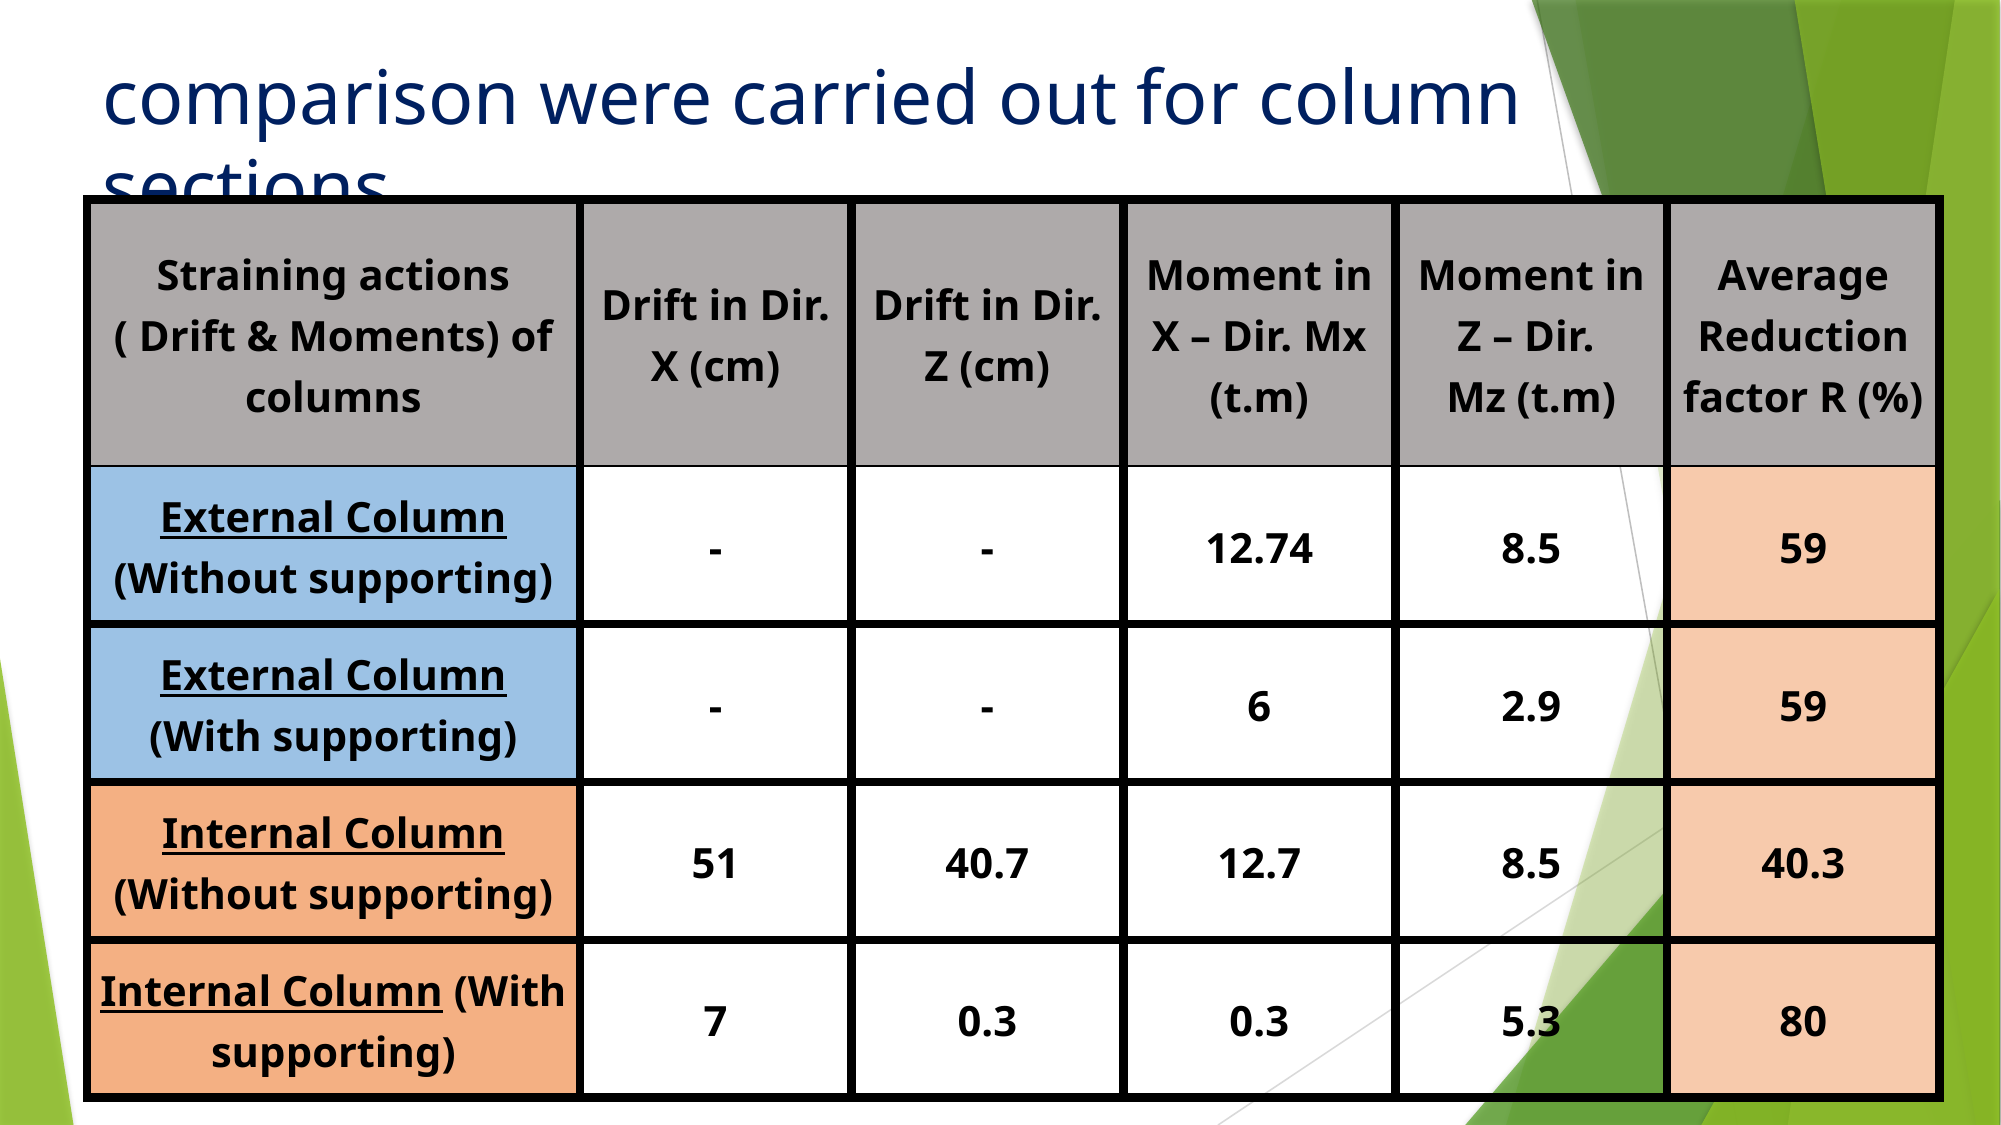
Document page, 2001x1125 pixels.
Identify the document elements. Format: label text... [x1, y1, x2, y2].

table_cell 0.3 [1128, 944, 1391, 1093]
table_cell 59 [1671, 628, 1935, 778]
table_cell 40.7 [856, 786, 1119, 936]
table_cell 8.5 [1400, 786, 1663, 936]
table_cell 0.3 [856, 944, 1119, 1093]
table_header Straining actions ( Drift & Moments) of columns [91, 204, 576, 465]
table_cell 59 [1671, 467, 1935, 620]
table_cell 5.3 [1400, 944, 1663, 1093]
table_header Average Reduction factor R (%) [1671, 204, 1935, 465]
table_cell - [856, 628, 1119, 778]
table_header Drift in Dir. X (cm) [584, 204, 847, 465]
table_cell 7 [584, 944, 847, 1093]
table_header Moment in X – Dir. Mx (t.m) [1128, 204, 1391, 465]
table_header Moment in Z – Dir. Mz (t.m) [1400, 204, 1663, 465]
table_cell 2.9 [1400, 628, 1663, 778]
table_cell 12.74 [1128, 467, 1391, 620]
table_cell - [584, 467, 847, 620]
table_cell 12.7 [1128, 786, 1391, 936]
table_cell External Column (Without supporting) [91, 467, 576, 620]
table_header Drift in Dir. Z (cm) [856, 204, 1119, 465]
table_cell 40.3 [1671, 786, 1935, 936]
table_cell 8.5 [1400, 467, 1663, 620]
table_cell 80 [1671, 944, 1935, 1093]
table_cell Internal Column (With supporting) [91, 944, 576, 1093]
table_cell 51 [584, 786, 847, 936]
table_cell - [584, 628, 847, 778]
table_cell 6 [1128, 628, 1391, 778]
table_cell - [856, 467, 1119, 620]
title comparison were carried out for column sections [87, 42, 1787, 171]
table_cell External Column (With supporting) [91, 628, 576, 778]
table_cell Internal Column (Without supporting) [91, 786, 576, 936]
